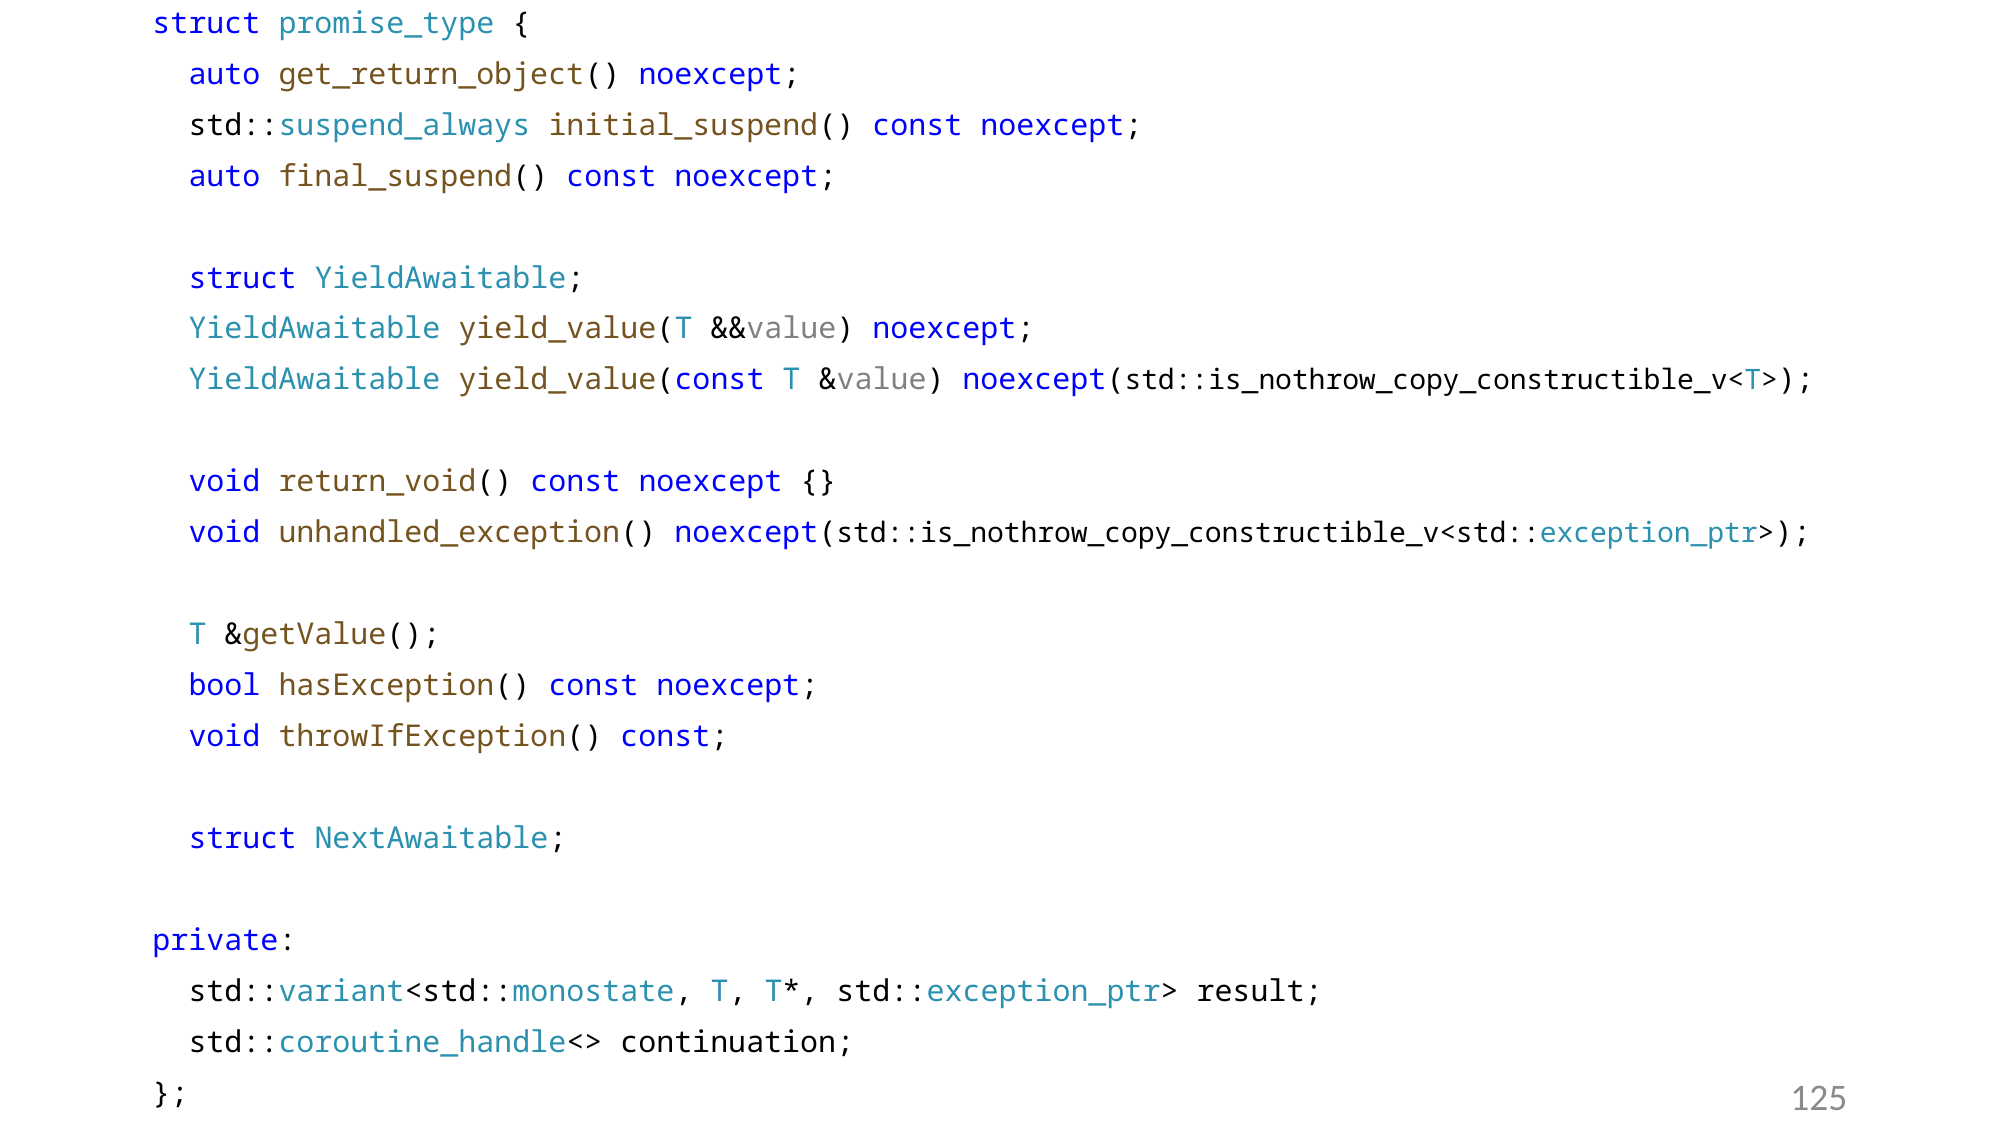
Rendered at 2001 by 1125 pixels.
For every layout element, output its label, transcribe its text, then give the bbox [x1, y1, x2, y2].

list struct promise_type { auto get_return_object() noexcept; std::suspend_always initial_suspend() const noexcept; auto final_suspend() const noexcept; struct YieldAwaitable; YieldAwaitable yield_value(T &&value) noexcept; YieldAwaitable yield_value(const T &value) noexcept(std::is_nothrow_copy_constructible_v<T>); void return_void() const noexcept {} void unhandled_exception() noexcept(std::is_nothrow_copy_constructible_v<std::exception_ptr>); T &getValue(); bool hasException() const noexcept; void throwIfException() const; struct NextAwaitable; private: std::variant<std::monostate, T, T*, std::exception_ptr> result; std::coroutine_handle<> continuation; }; [137, 0, 2000, 1125]
slide_number 125 [1412, 1065, 1863, 1125]
